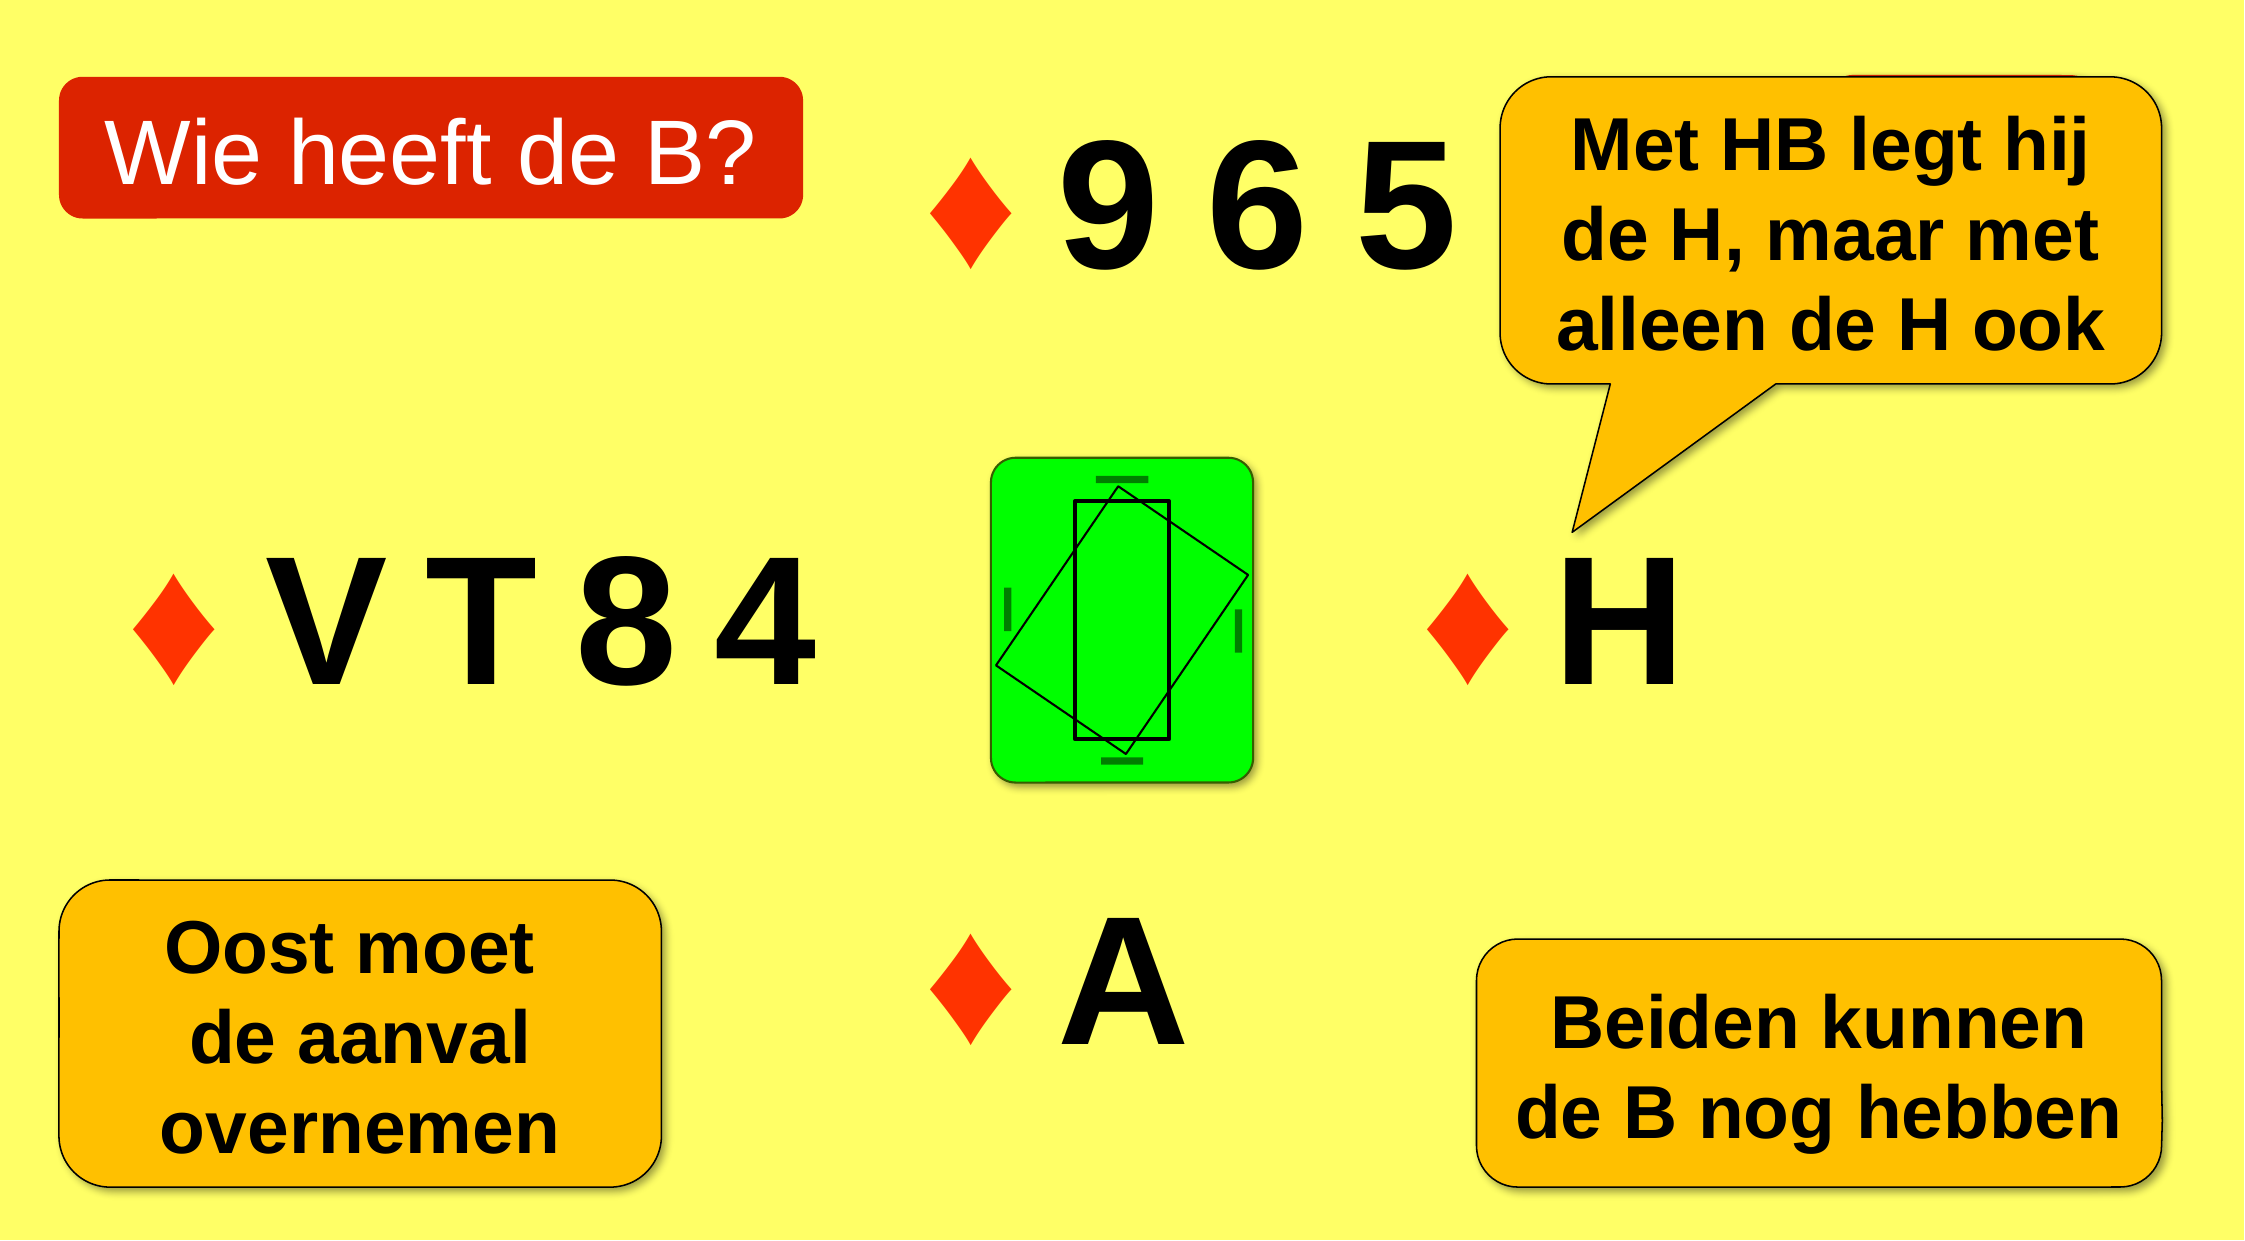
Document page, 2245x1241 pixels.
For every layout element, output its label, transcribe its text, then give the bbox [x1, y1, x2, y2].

text_box Met HB legt hij de H, maar met alleen de H ook [1500, 76, 2162, 533]
text_box 5 [1337, 76, 1477, 315]
text_box T [408, 492, 557, 731]
text_box 9 [1039, 76, 1179, 315]
text_box H [1536, 492, 1705, 731]
text_box ♦ [112, 492, 236, 728]
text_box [990, 457, 1254, 783]
text_box V [248, 492, 408, 731]
text_box ♦ [1406, 492, 1530, 728]
text_box ♦ [910, 852, 1034, 1088]
text_box Wie heeft de B? [58, 76, 804, 219]
text_box ♦ [910, 76, 1034, 312]
text_box 8 [557, 492, 697, 731]
text_box 6 [1188, 76, 1328, 315]
text_box A [1040, 852, 1209, 1091]
text_box 4 [697, 492, 836, 731]
text_box Oost moet de aanval overnemen [58, 879, 662, 1188]
text_box Beiden kunnen de B nog hebben [1476, 939, 2163, 1188]
